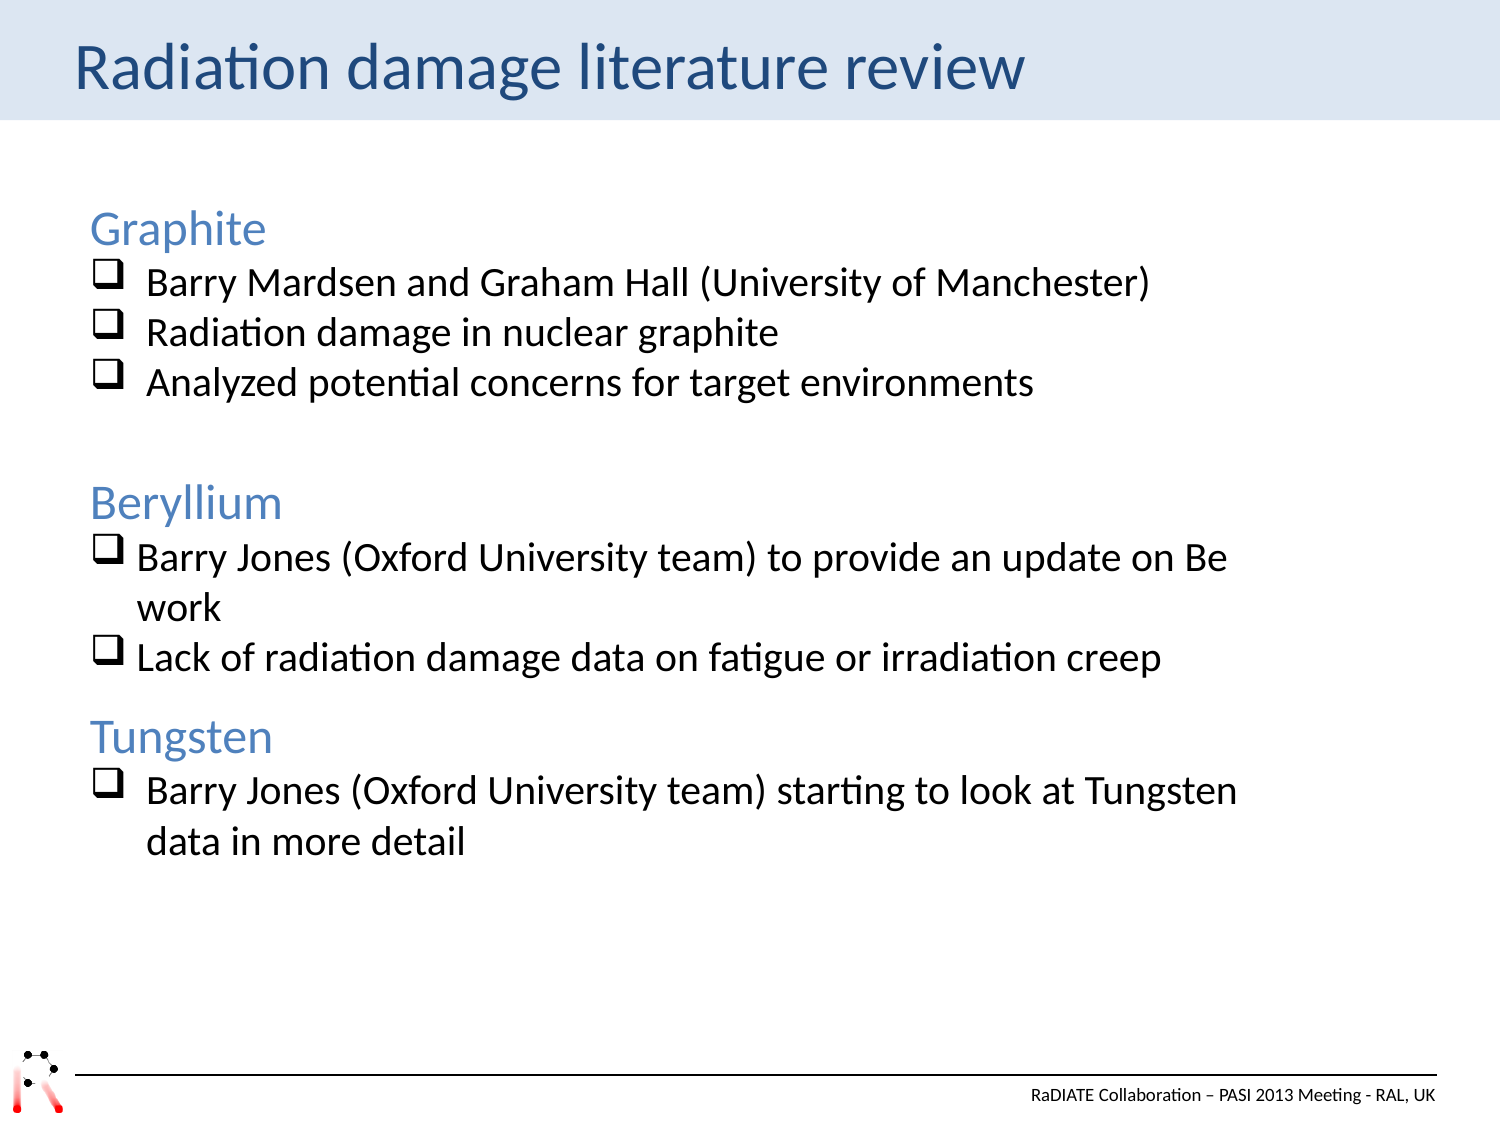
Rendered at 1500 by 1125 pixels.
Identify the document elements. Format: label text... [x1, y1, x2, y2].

text_box Radiation damage literature review [0, 0, 1500, 121]
text_box Beryllium Barry Jones (Oxford University team) to provide an update on Be work Lack of radiation damage data on fatigue or irradiation creep [74, 462, 1338, 695]
text_box Graphite Barry Mardsen and Graham Hall (University of Manchester) Radiation damage in nuclear graphite Analyzed potential concerns for target environments [74, 187, 1338, 413]
picture [12, 1049, 63, 1113]
text_box Tungsten Barry Jones (Oxford University team) starting to look at Tungsten data in more detail [74, 695, 1338, 921]
text_box RaDIATE Collaboration – PASI 2013 Meeting - RAL, UK [500, 1075, 1450, 1113]
